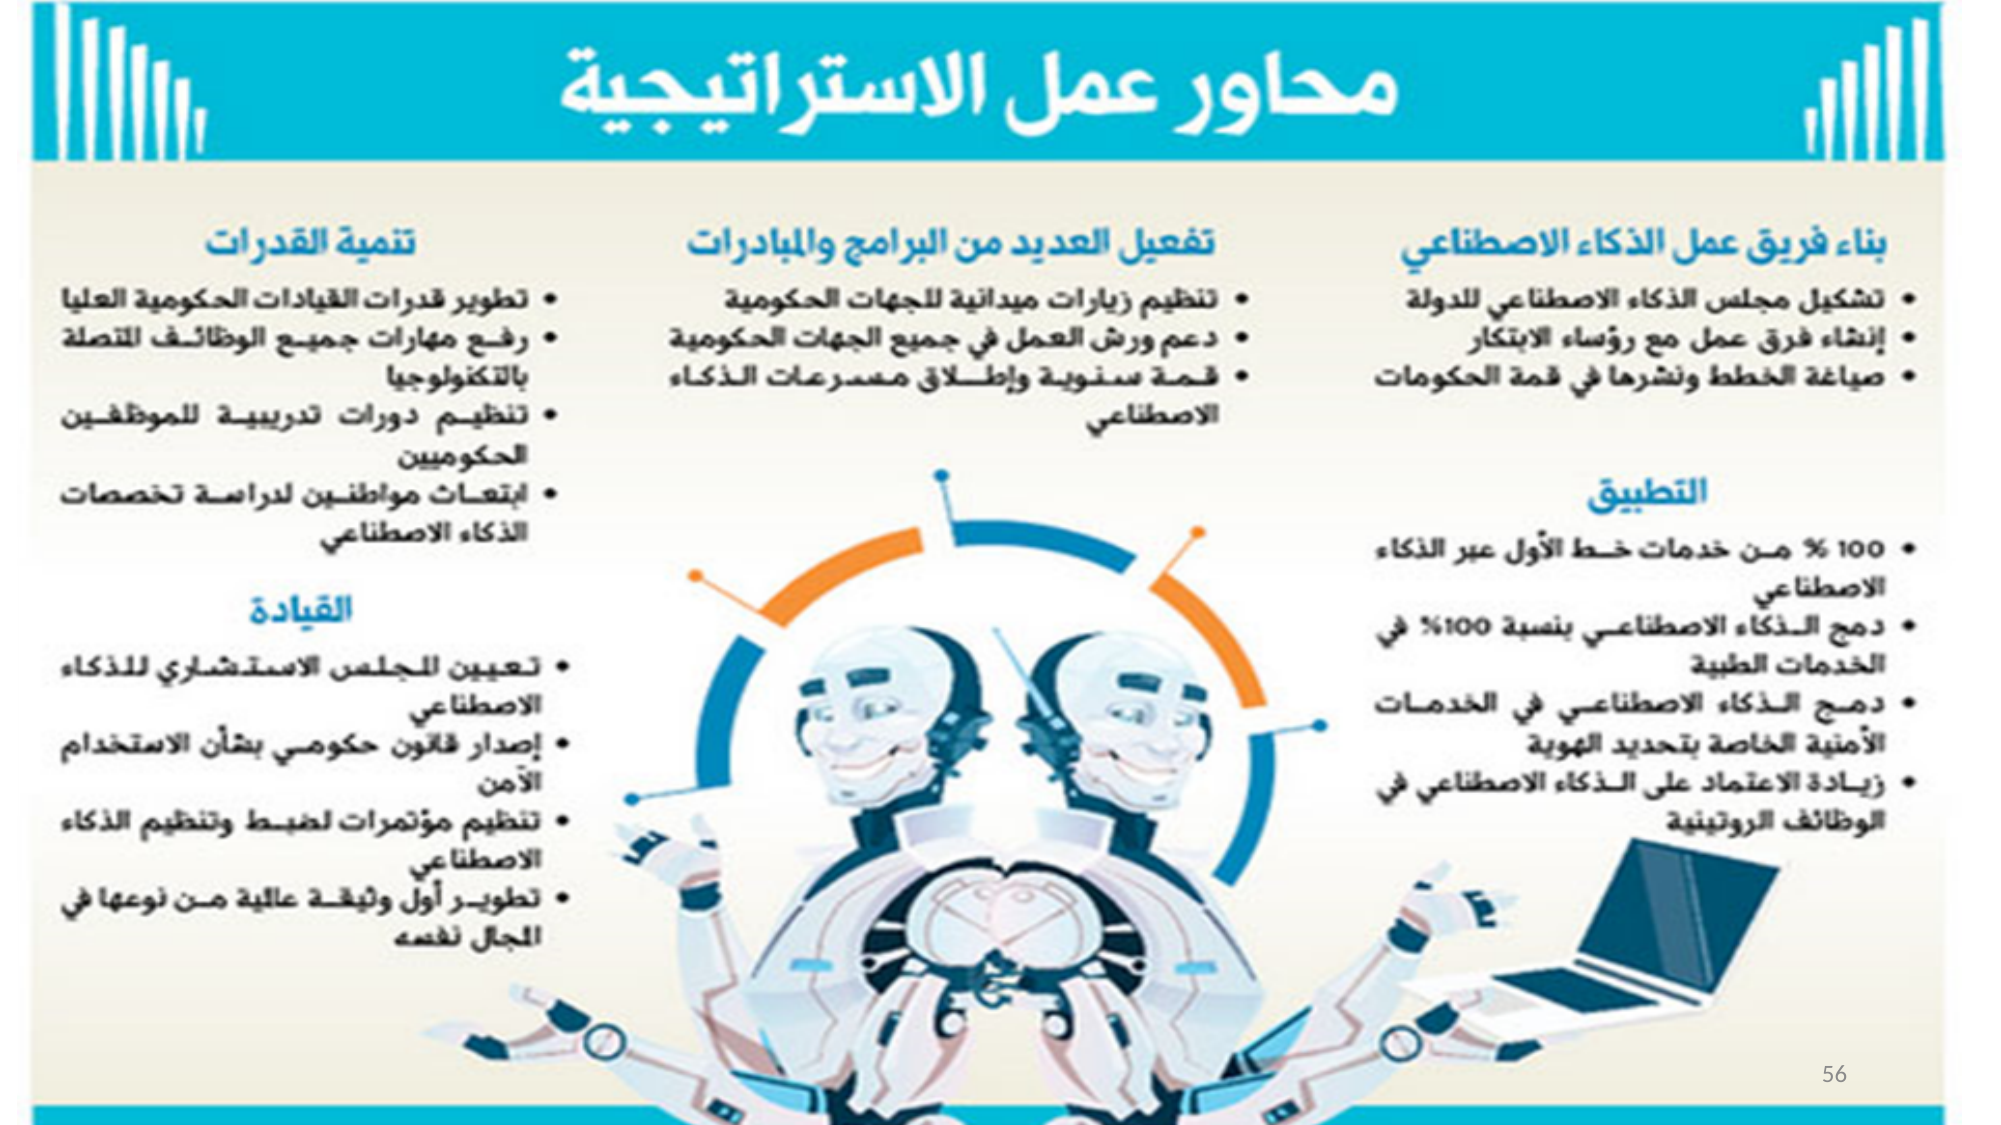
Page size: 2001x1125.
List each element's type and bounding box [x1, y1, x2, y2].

list [17, 0, 1962, 1125]
